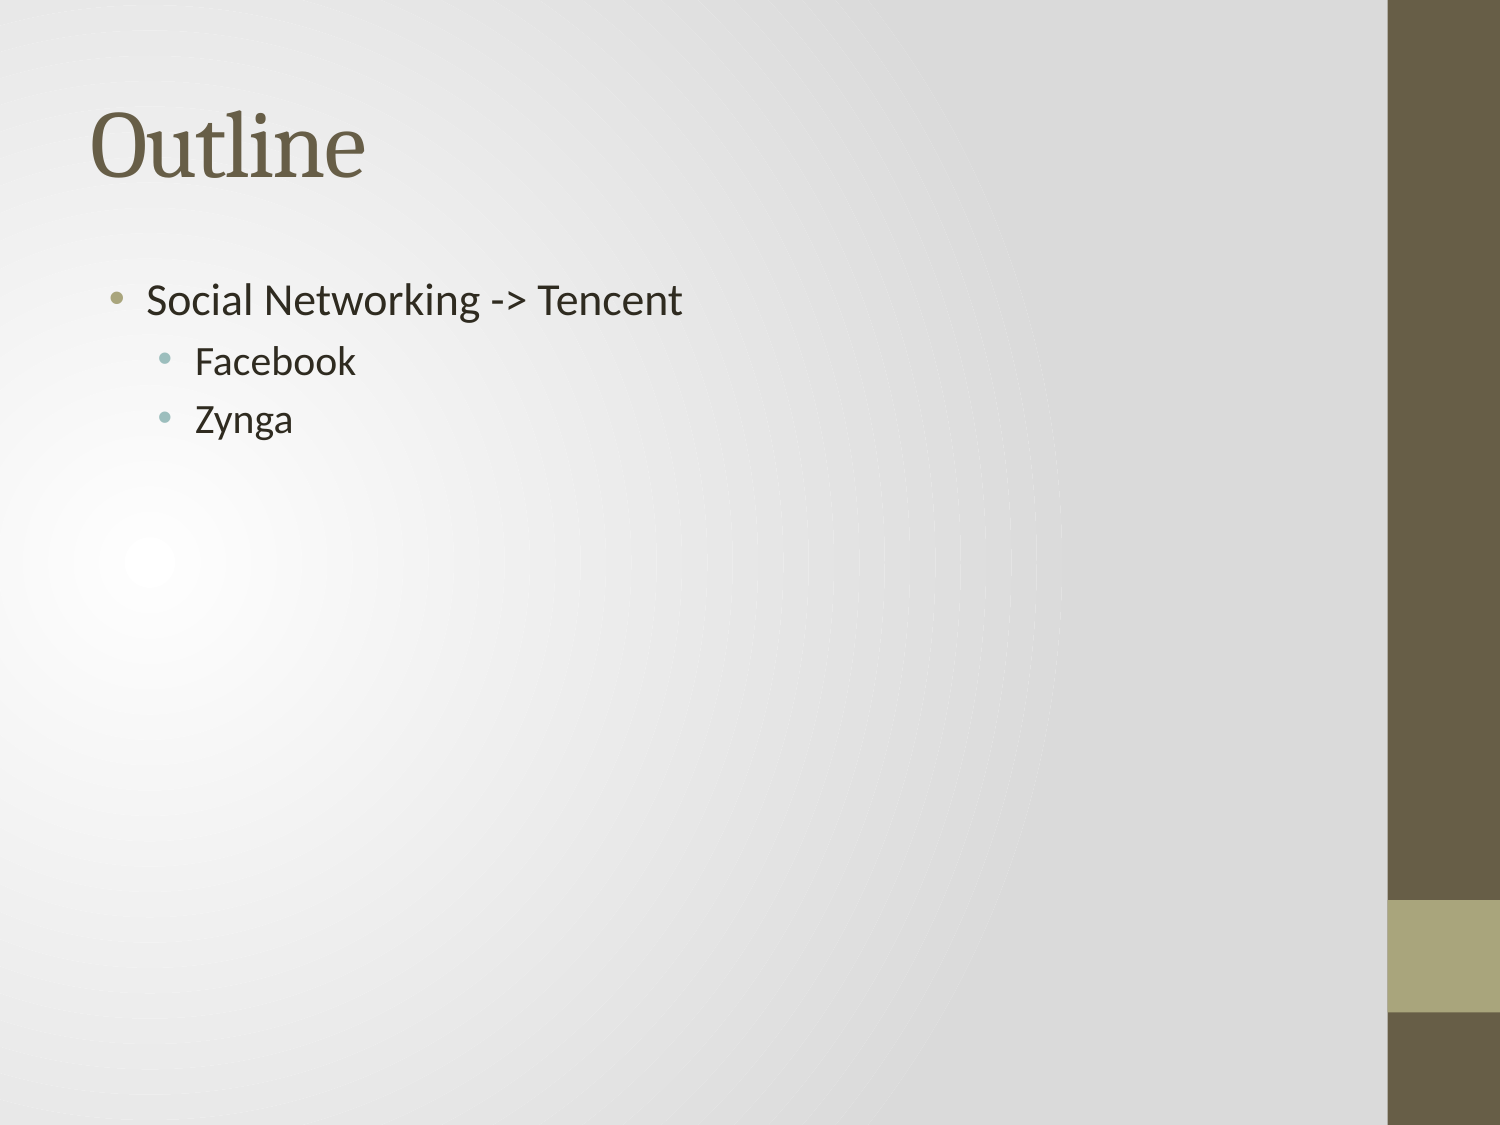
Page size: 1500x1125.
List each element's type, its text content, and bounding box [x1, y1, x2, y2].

title Outline [75, 45, 1325, 233]
list Social Networking -> Tencent Facebook Zynga [75, 262, 1325, 1050]
